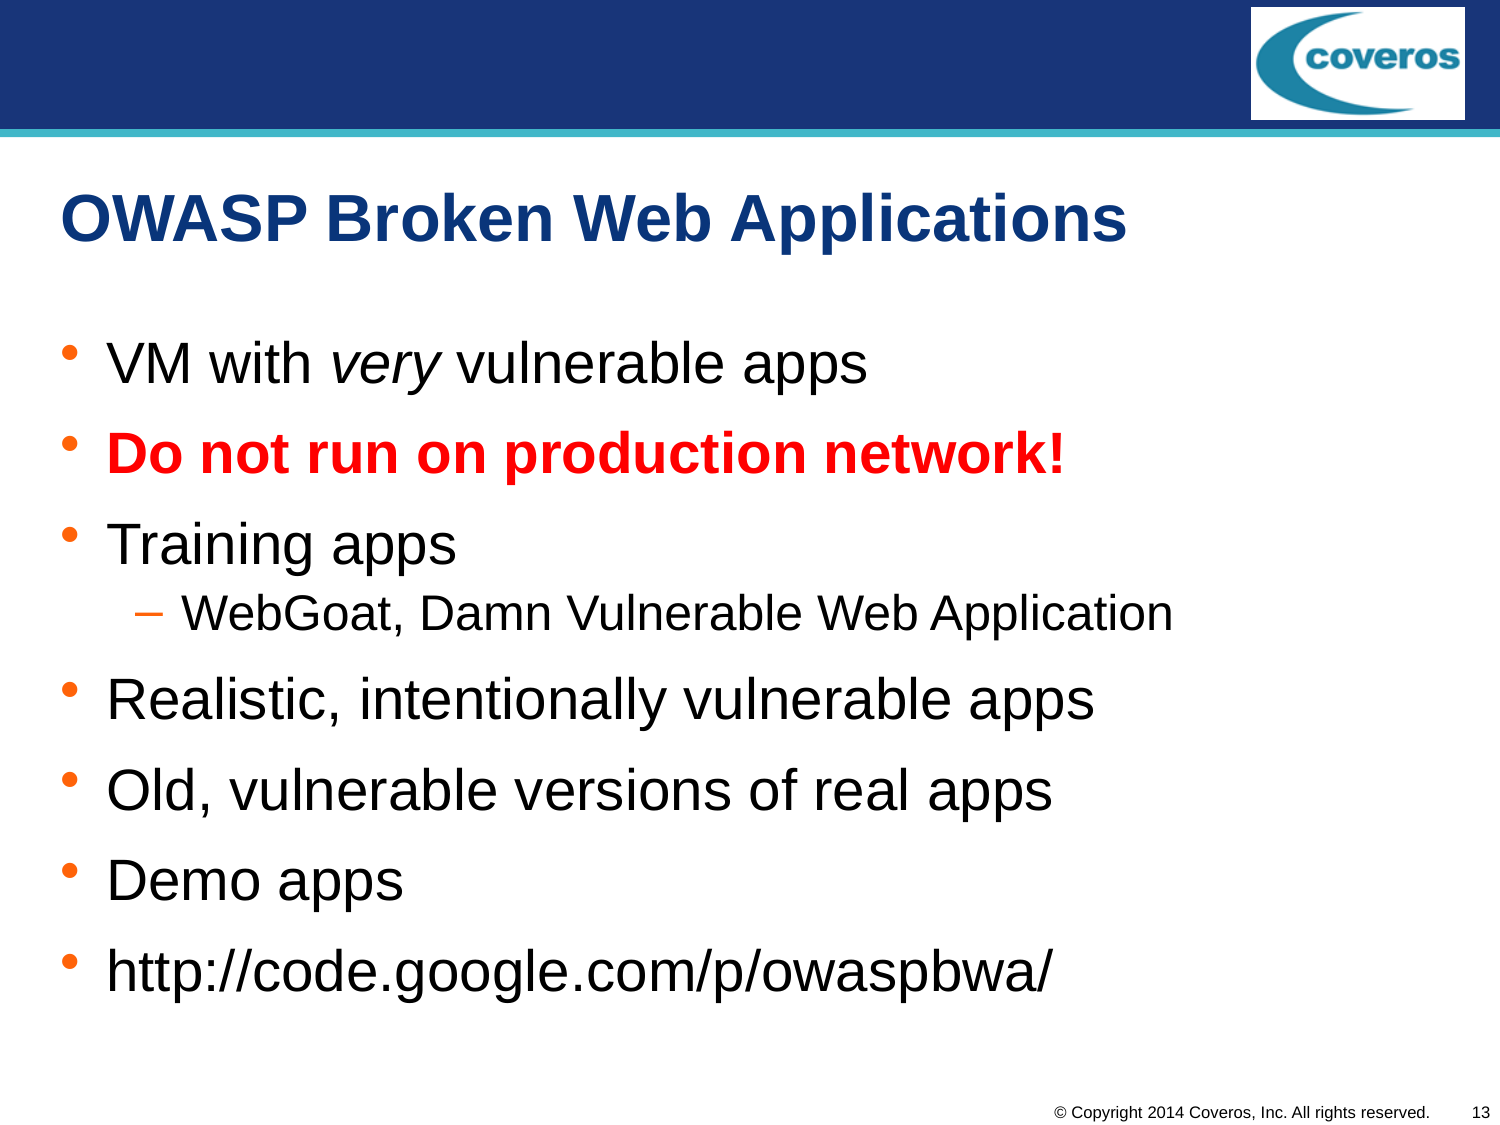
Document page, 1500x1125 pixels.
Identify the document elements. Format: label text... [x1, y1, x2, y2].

picture [0, 0, 1500, 129]
title OWASP Broken Web Applications [59, 174, 1440, 260]
list VM with very vulnerable apps Do not run on production network! Training apps WebGoat, Damn Vulnerable Web Application Realistic, intentionally vulnerable apps Old, vulnerable versions of real apps Demo apps http://code.google.com/p/owaspbwa/ [59, 335, 1440, 1087]
